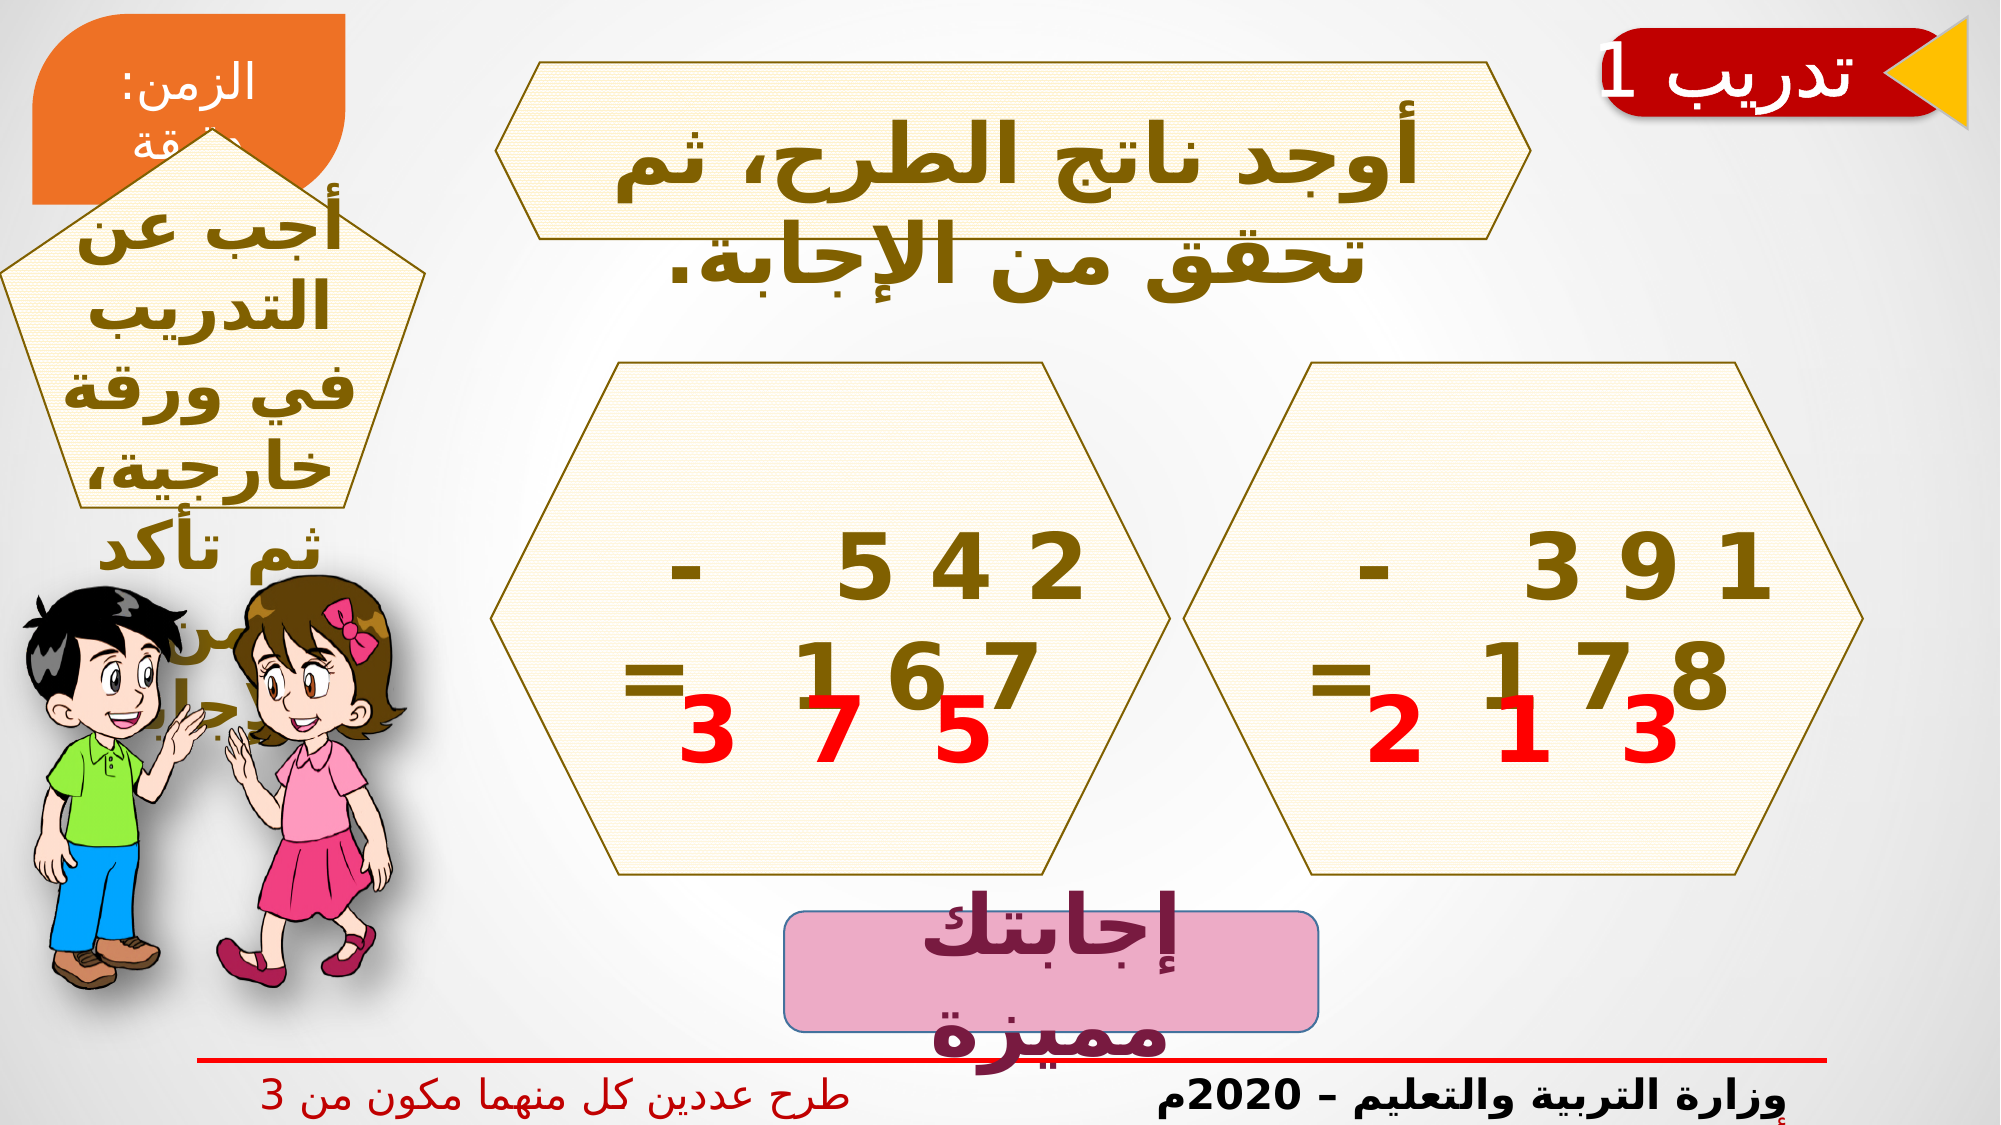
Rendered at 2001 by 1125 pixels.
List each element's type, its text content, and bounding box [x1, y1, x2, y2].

text_box 2 4 5 - 7 6 1 = [521, 500, 1140, 735]
text_box [1240, 735, 1806, 876]
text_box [0, 128, 425, 514]
text_box 3 1 2 [1348, 662, 1698, 788]
text_box 1 9 3 - 8 7 1 = [1208, 500, 1827, 735]
text_box [489, 555, 521, 682]
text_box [196, 1060, 1827, 1125]
text_box أوجد ناتج الطرح، ثم تحقق من الإجابة. [528, 129, 1507, 308]
text_box [1140, 556, 1172, 681]
text_box [548, 361, 1112, 500]
text_box [1241, 361, 1805, 500]
text_box 5 7 3 [661, 662, 1011, 788]
text_box [1507, 129, 1532, 201]
text_box [1827, 544, 1865, 693]
text_box [1182, 567, 1208, 670]
text_box [494, 129, 528, 218]
text_box إجابتك مميزة [783, 910, 1320, 1034]
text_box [32, 13, 1968, 129]
picture [0, 0, 2000, 1125]
text_box [547, 735, 1113, 876]
